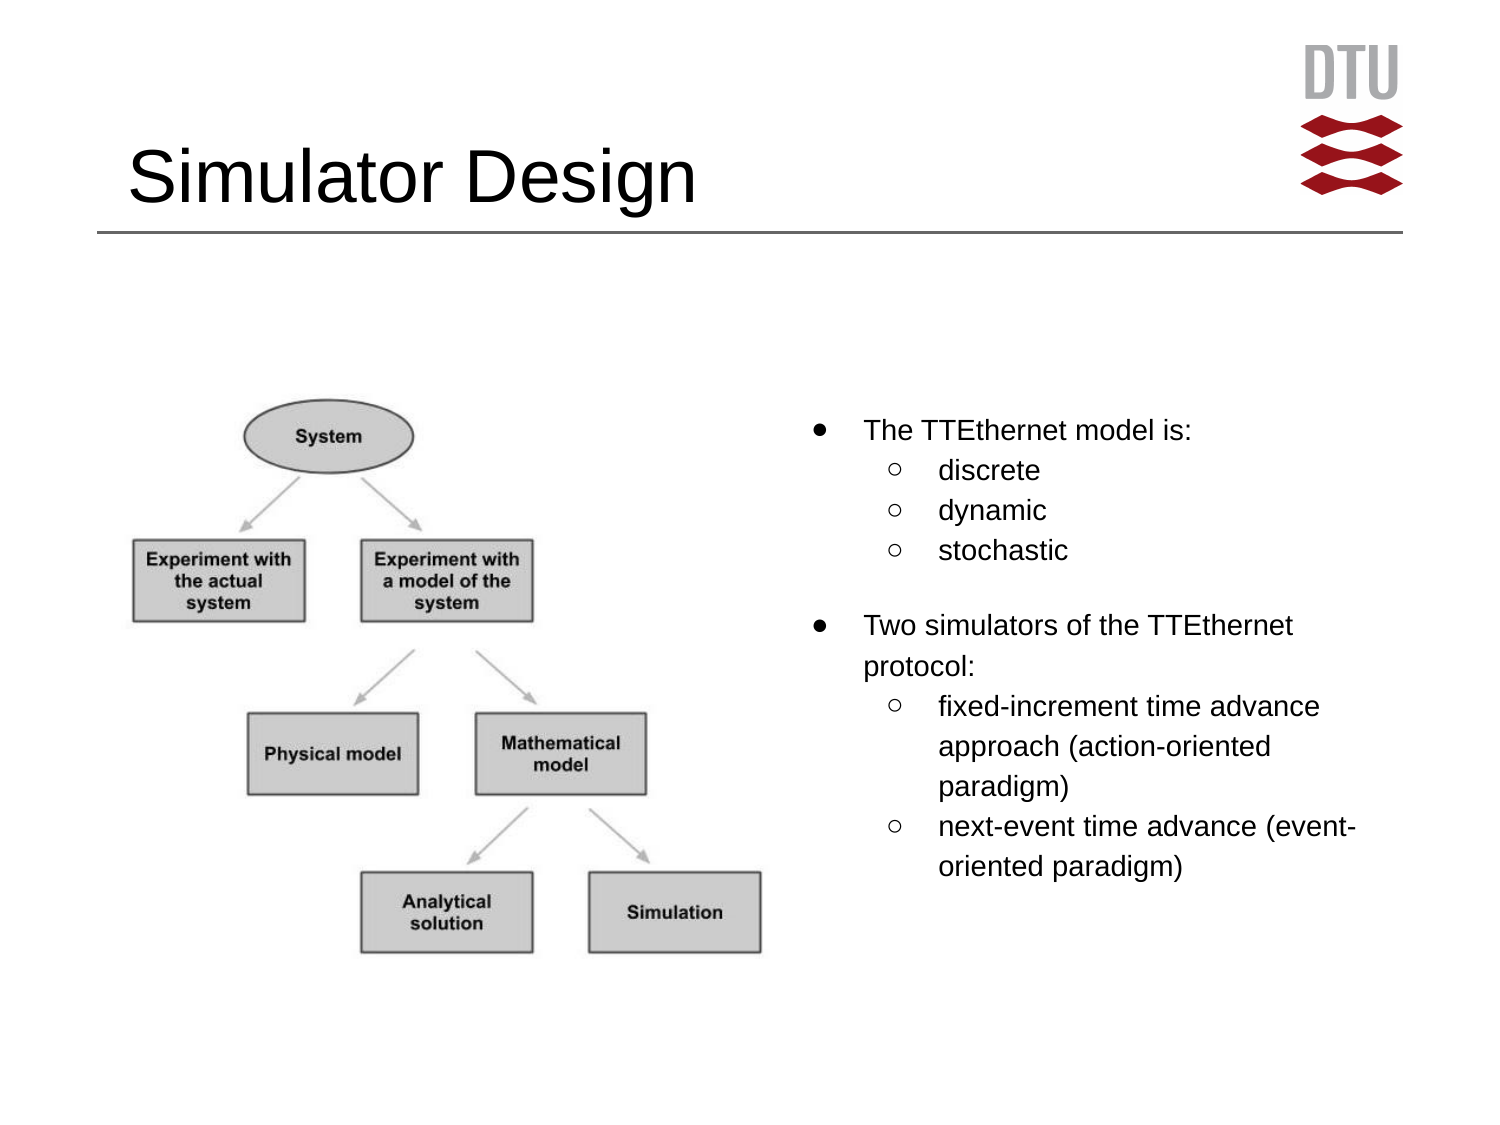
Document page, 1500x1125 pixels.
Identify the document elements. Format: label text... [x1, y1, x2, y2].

text_box [74, 337, 806, 999]
text_box The TTEthernet model is: discrete dynamic stochastic Two simulators of the TTEthernet protocol: fixed-increment time advance approach (action-oriented paradigm) next-event time advance (event-oriented paradigm) [806, 390, 1403, 938]
text_box [1300, 45, 1403, 195]
title Simulator Design [75, 45, 1425, 233]
